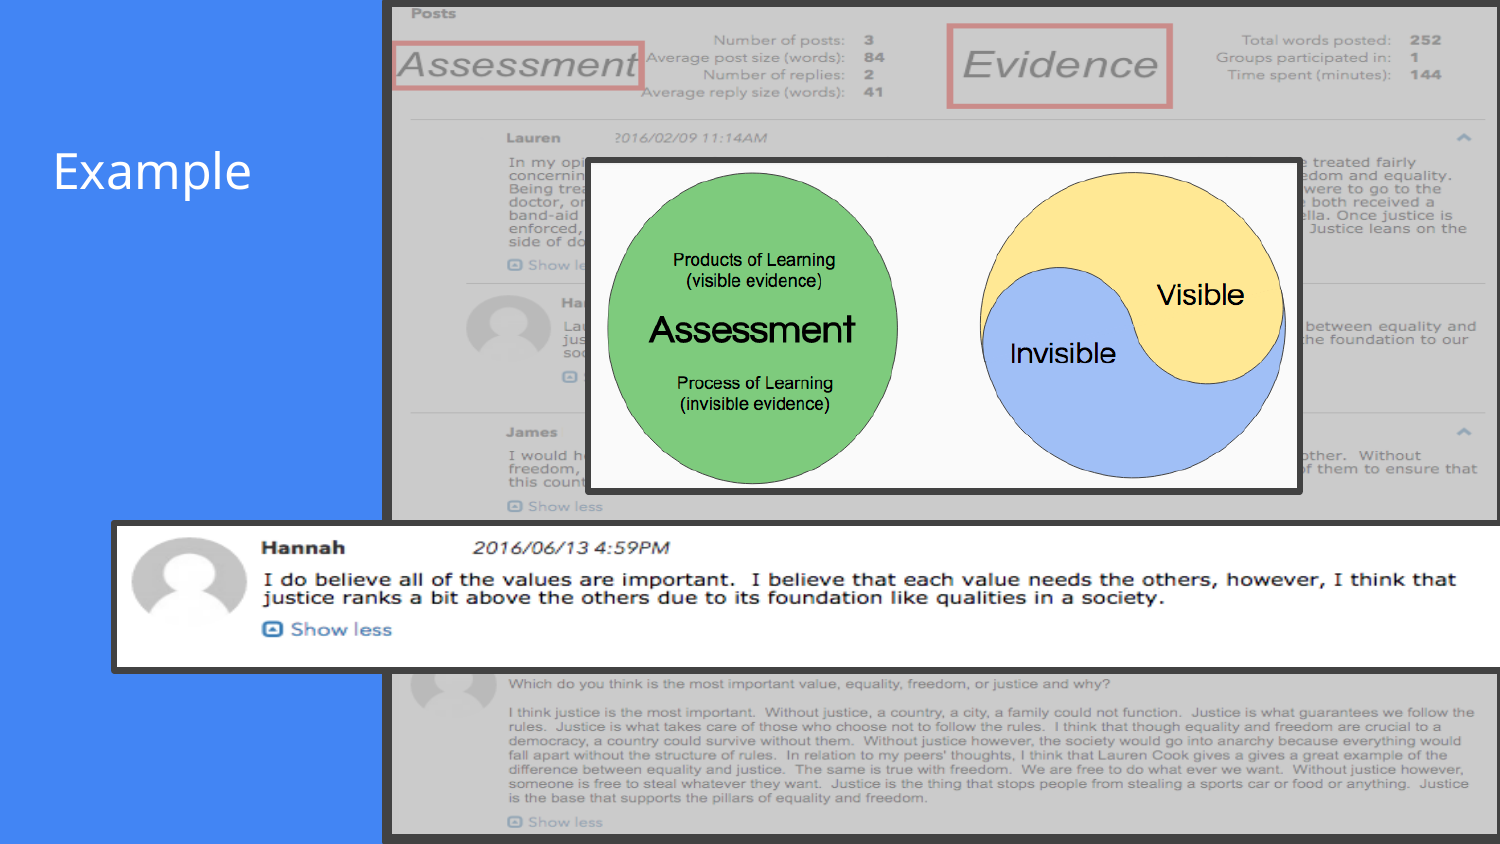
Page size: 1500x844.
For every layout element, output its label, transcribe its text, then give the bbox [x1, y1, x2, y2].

picture [116, 4, 1500, 840]
title Example [37, 58, 382, 216]
